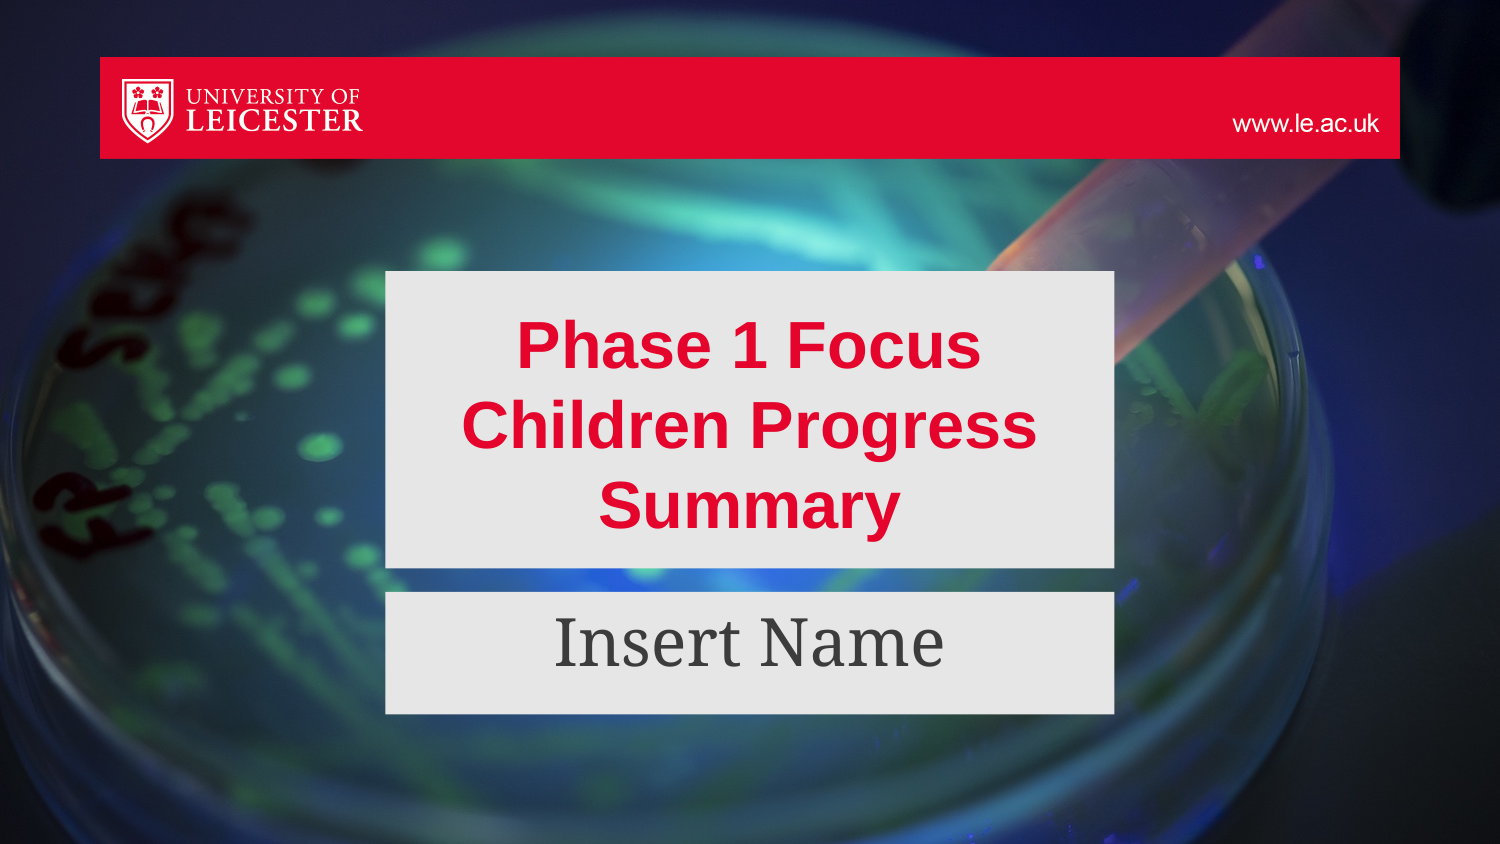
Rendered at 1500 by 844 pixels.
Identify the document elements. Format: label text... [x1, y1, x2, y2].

list Insert Name [385, 591, 1115, 715]
title Phase 1 Focus Children Progress Summary [385, 271, 1115, 569]
picture [0, 0, 1500, 844]
